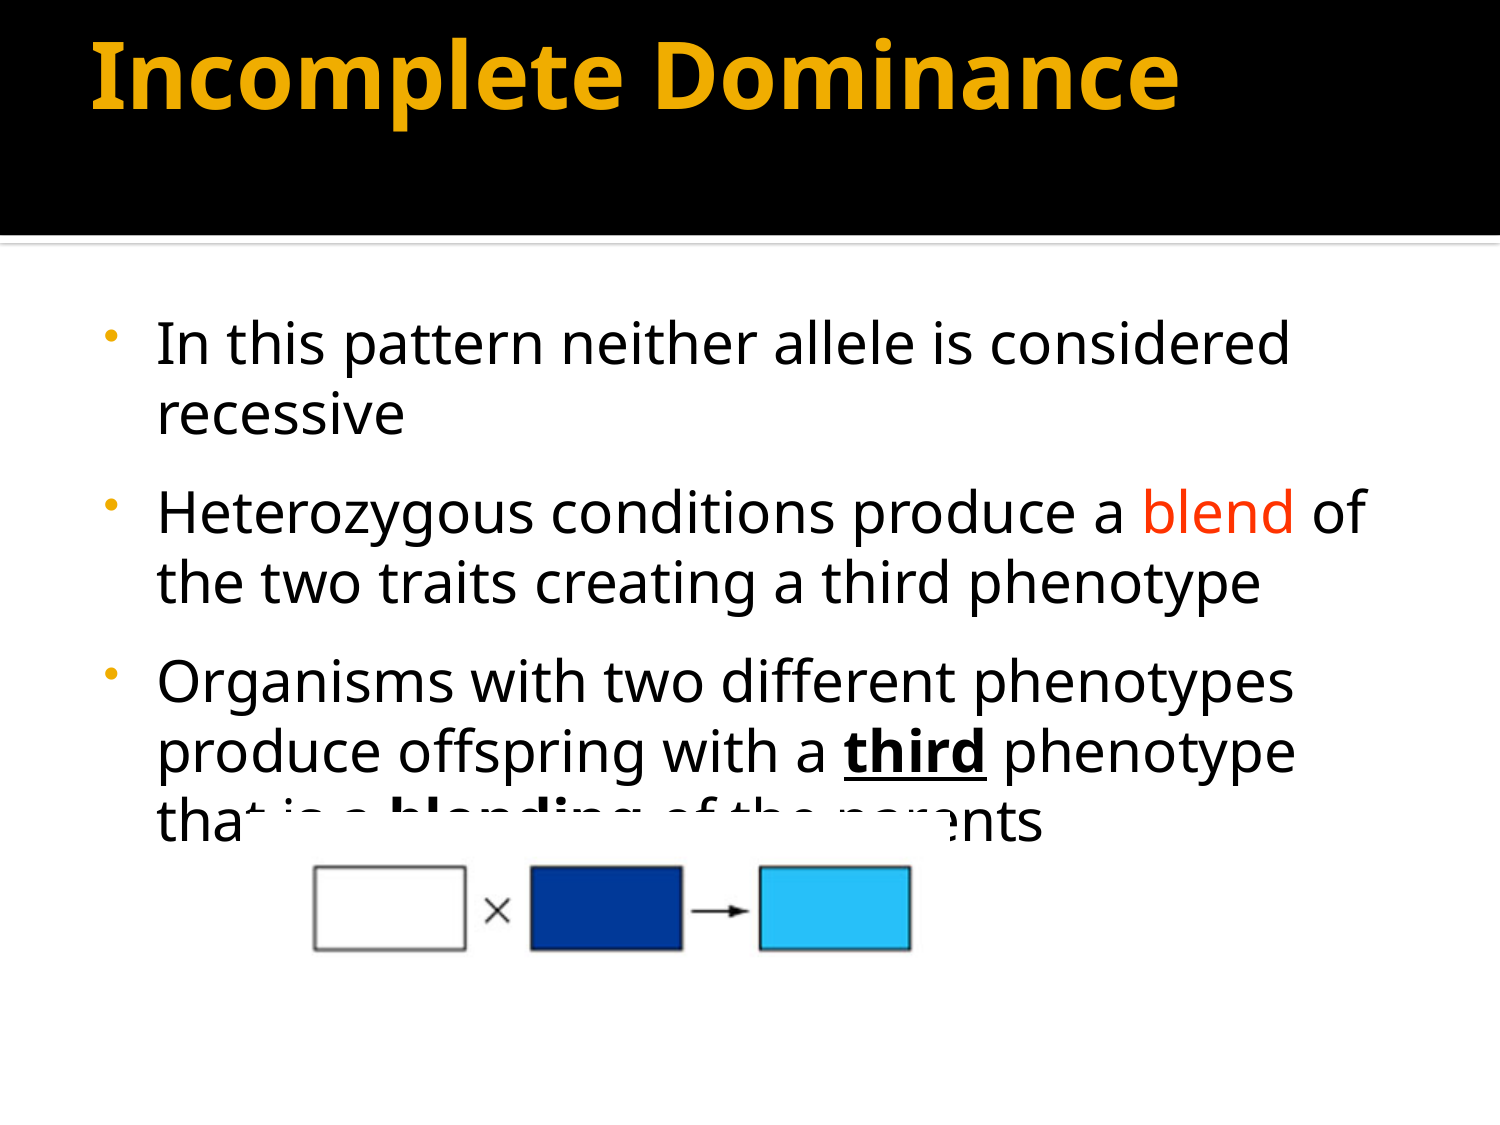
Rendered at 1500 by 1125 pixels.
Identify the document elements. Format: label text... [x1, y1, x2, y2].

picture [249, 812, 950, 988]
title Incomplete Dominance [75, 25, 1425, 231]
list In this pattern neither allele is considered recessive Heterozygous conditions produce a blend of the two traits creating a third phenotype Organisms with two different phenotypes produce offspring with a third phenotype that is a blending of the parents [75, 291, 1425, 1050]
